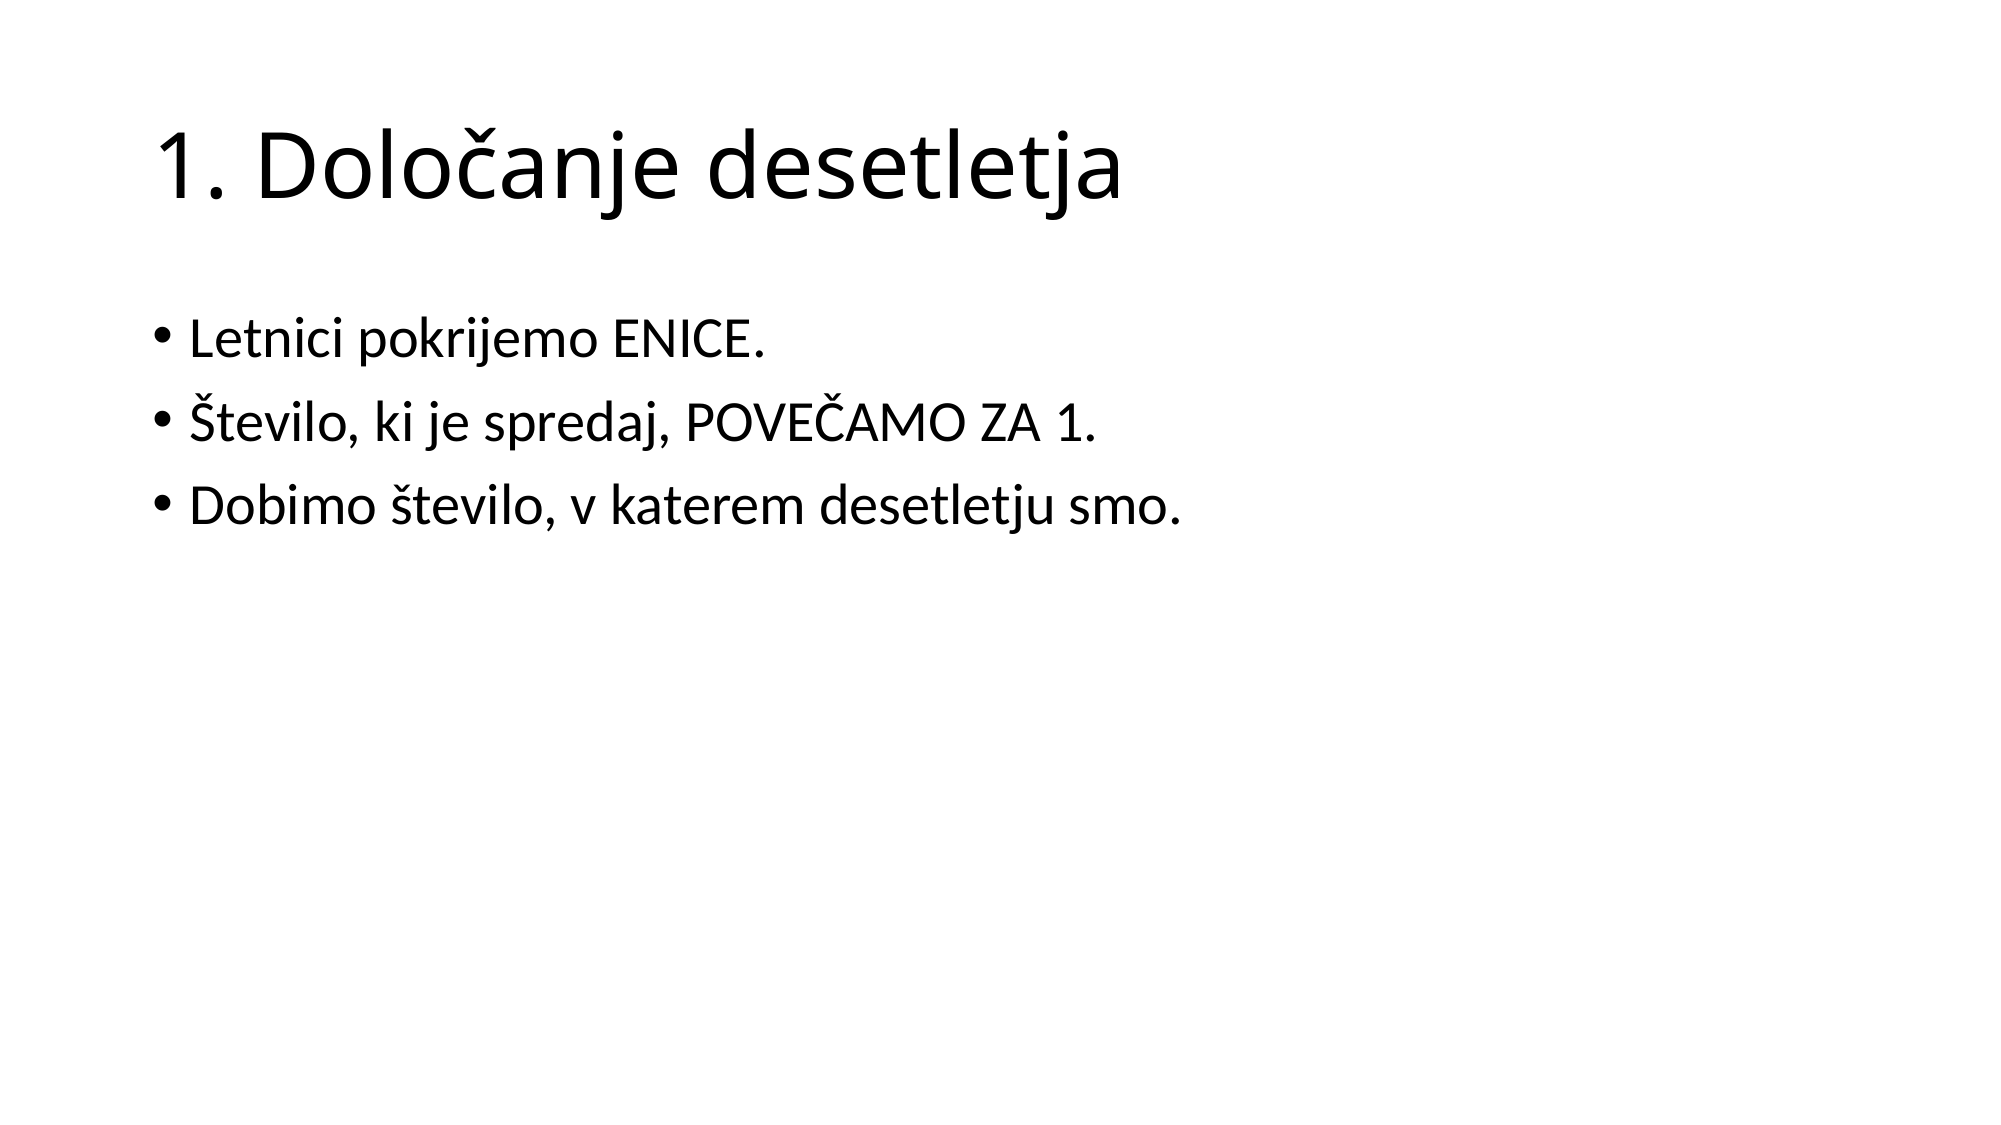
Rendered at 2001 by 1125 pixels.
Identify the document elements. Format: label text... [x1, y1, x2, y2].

list Letnici pokrijemo ENICE. Število, ki je spredaj, POVEČAMO ZA 1. Dobimo število, v katerem desetletju smo. [137, 299, 1863, 1014]
title 1. Določanje desetletja [137, 59, 1863, 278]
